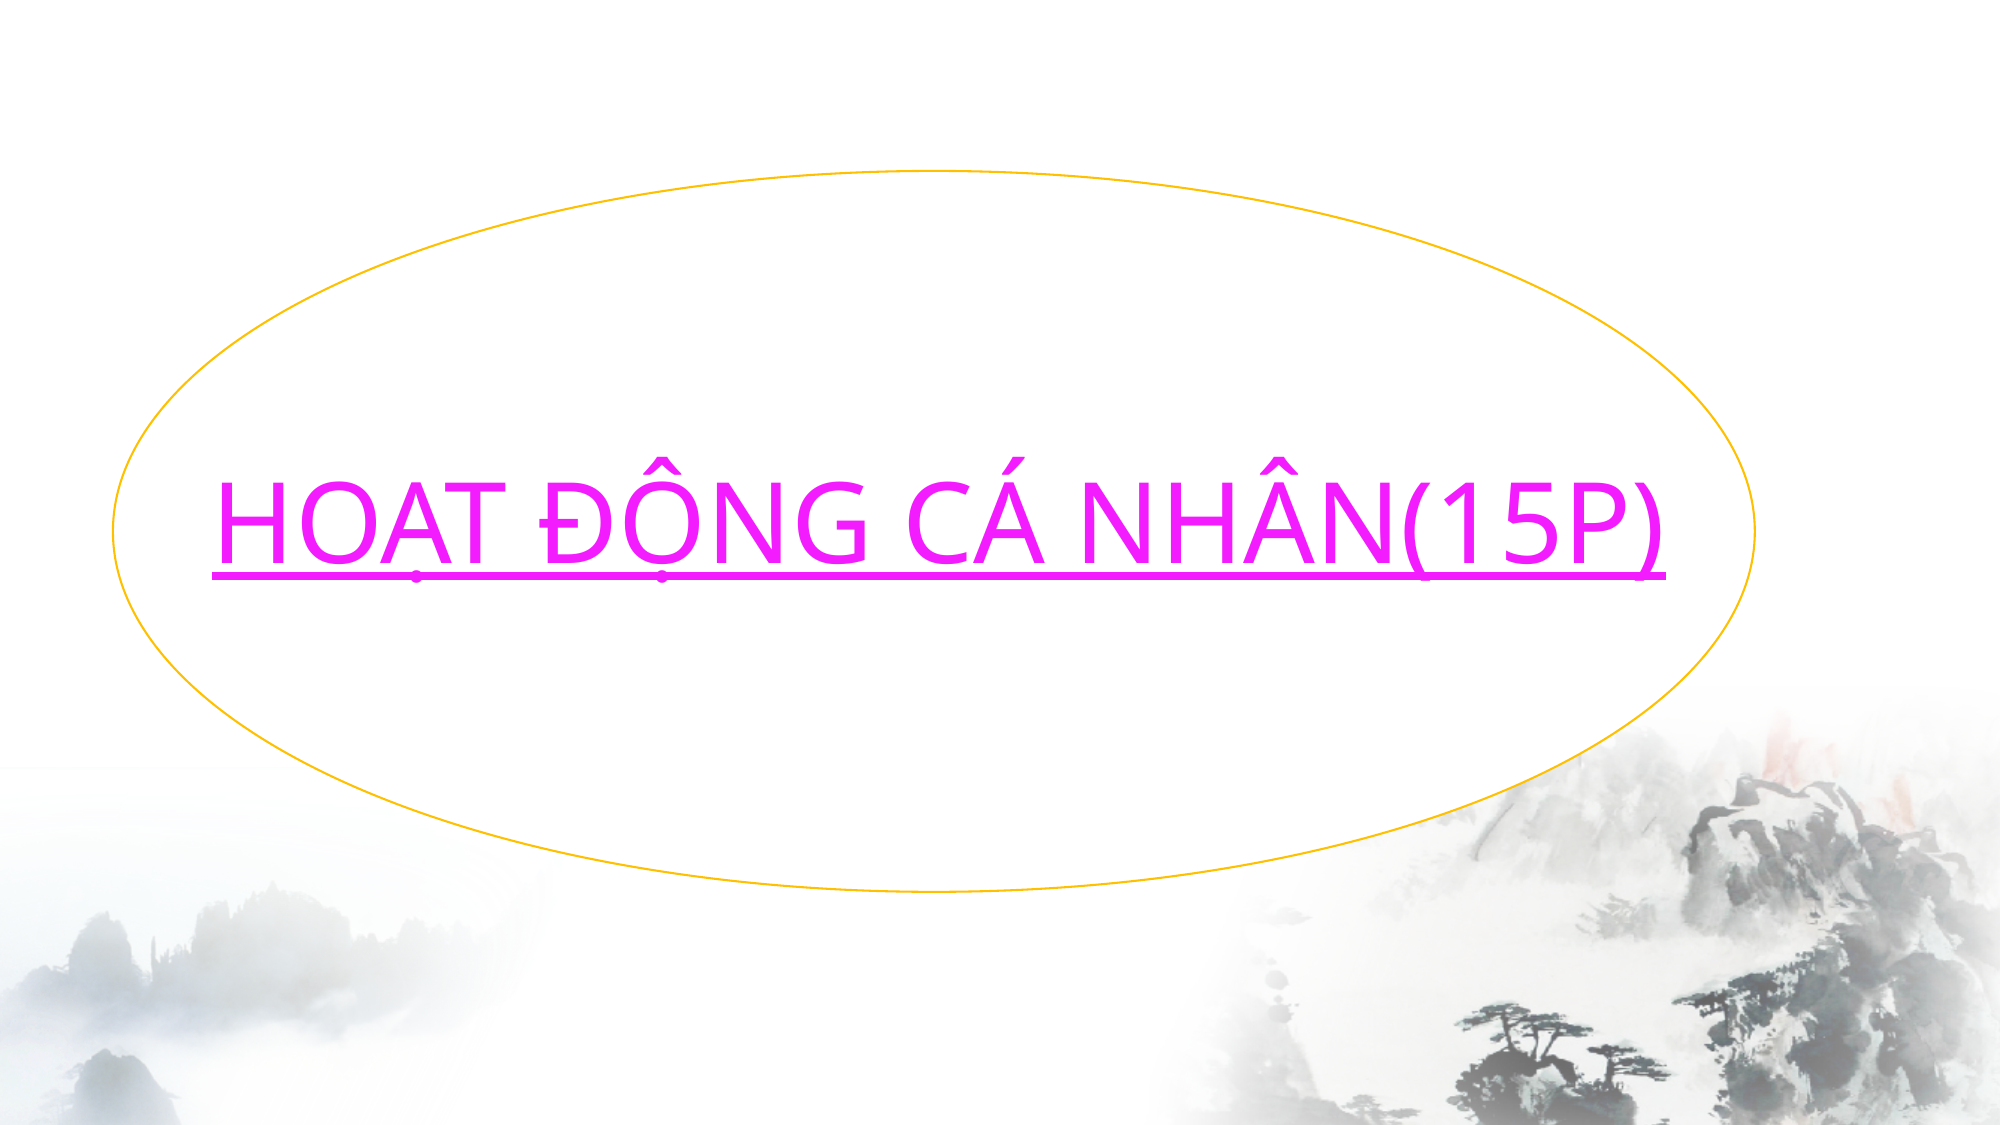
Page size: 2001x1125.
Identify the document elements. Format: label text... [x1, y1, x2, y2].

text_box [111, 169, 1756, 645]
text_box [603, 774, 997, 893]
picture [997, 666, 2000, 1125]
picture [0, 767, 603, 1125]
text_box HOẠT ĐỘNG CÁ NHÂN(15P) [153, 443, 1725, 774]
